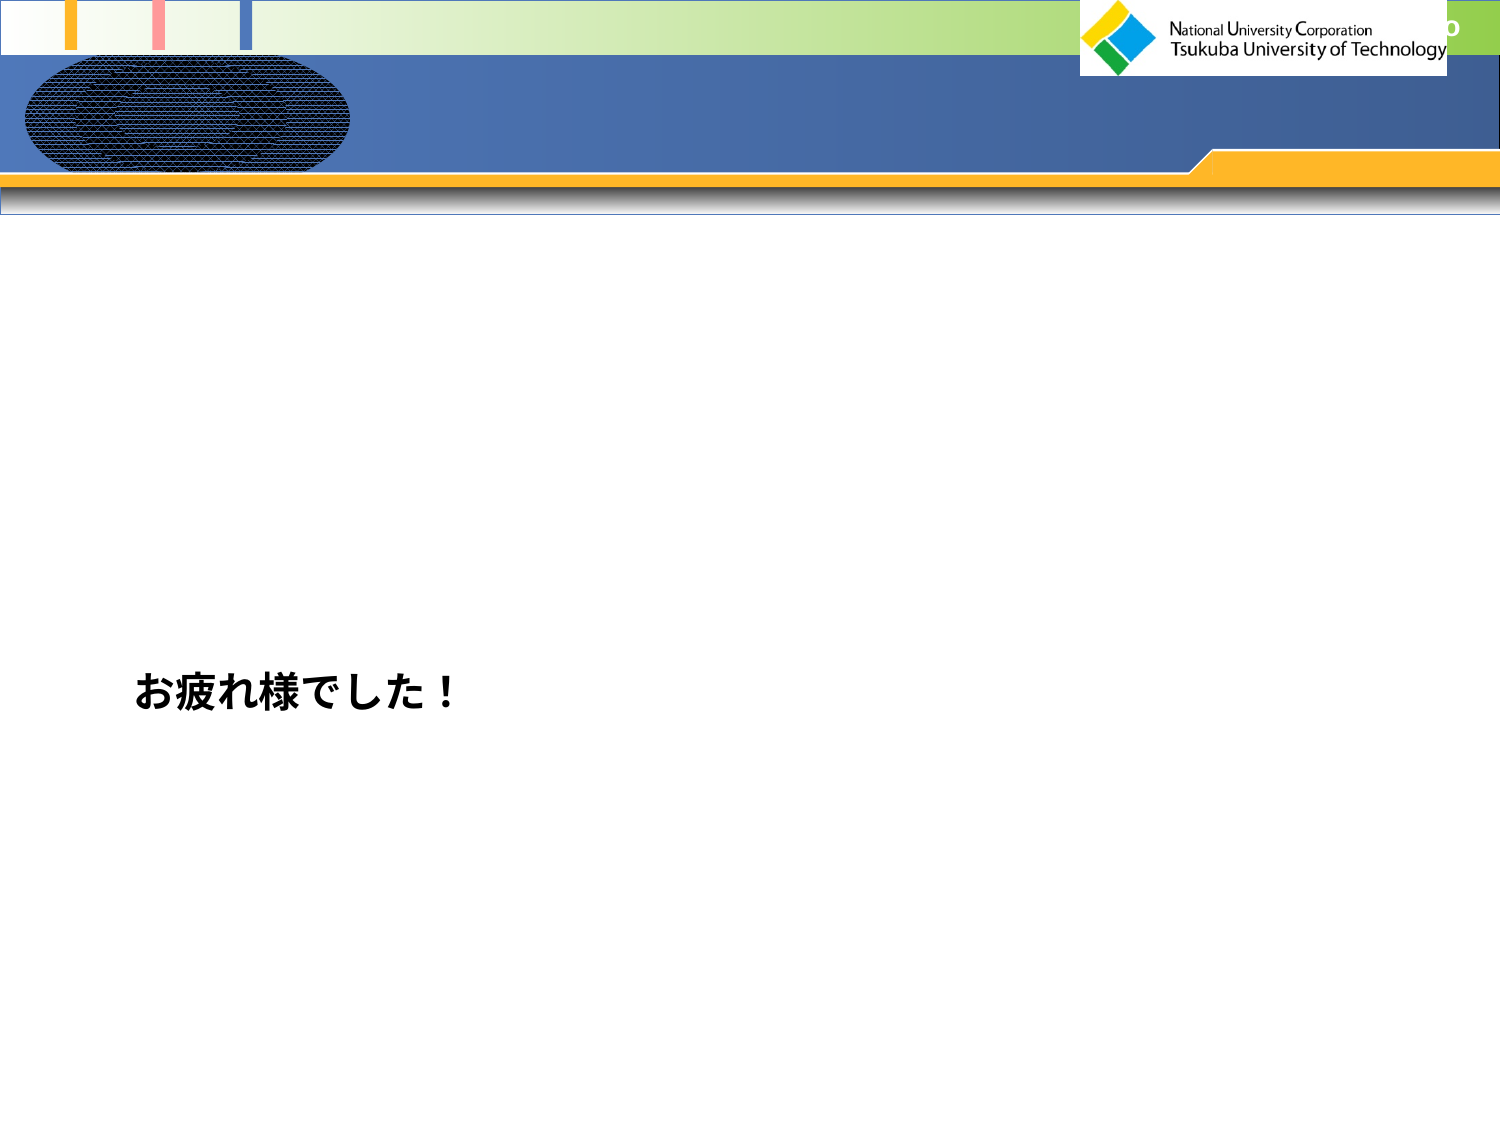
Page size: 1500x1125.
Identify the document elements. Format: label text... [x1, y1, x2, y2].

list お疲れ様でした！ [118, 476, 1394, 723]
picture [1080, 0, 1447, 76]
